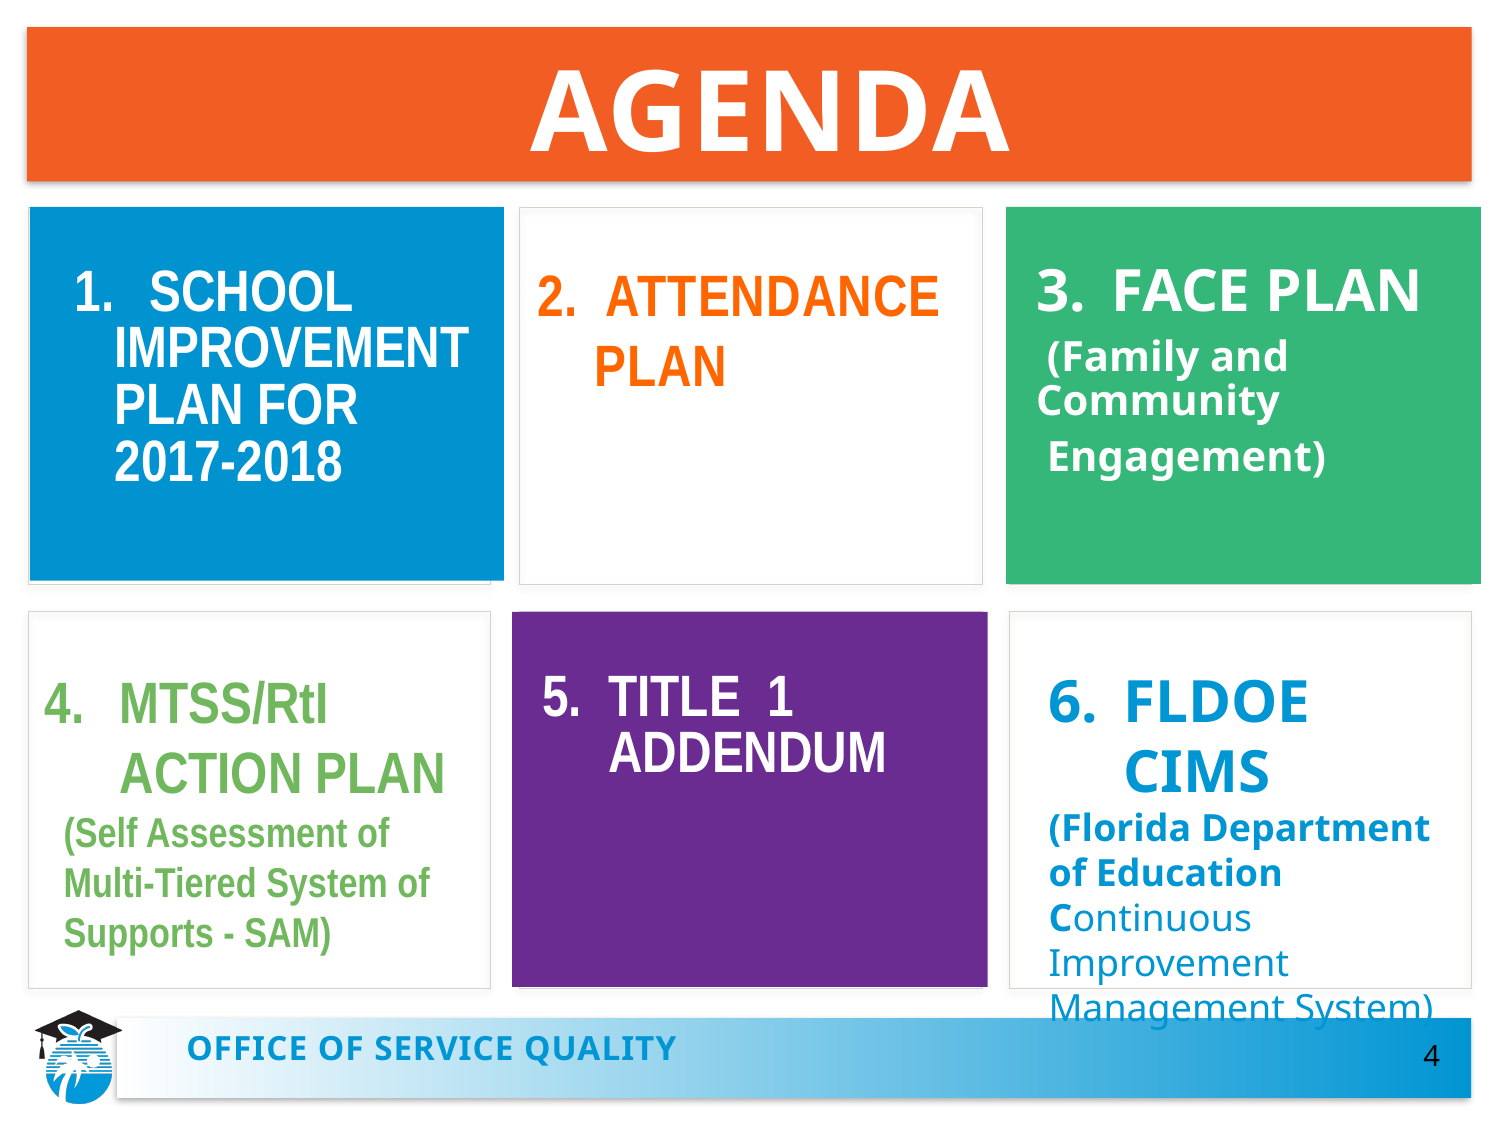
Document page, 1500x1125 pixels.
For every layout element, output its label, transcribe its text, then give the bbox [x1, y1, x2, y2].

list FLDOE CIMS (Florida Department of Education Continuous Improvement Management System) [1033, 601, 1474, 984]
list SCHOOL IMPROVEMENT PLAN FOR 2017-2018 [29, 206, 504, 581]
slide_number 4 [1104, 1029, 1455, 1090]
title AGENDA [168, 29, 1373, 189]
list FACE PLAN (Family and Community Engagement) [1006, 206, 1481, 584]
list 5. TITLE 1 ADDENDUM [512, 611, 988, 987]
list 2. ATTENDANCE PLAN [522, 175, 988, 573]
list OFFICE OF SERVICE QUALITY [186, 1046, 855, 1088]
list MTSS/RtI ACTION PLAN (Self Assessment of Multi-Tiered System of Supports - SAM) [29, 603, 492, 984]
